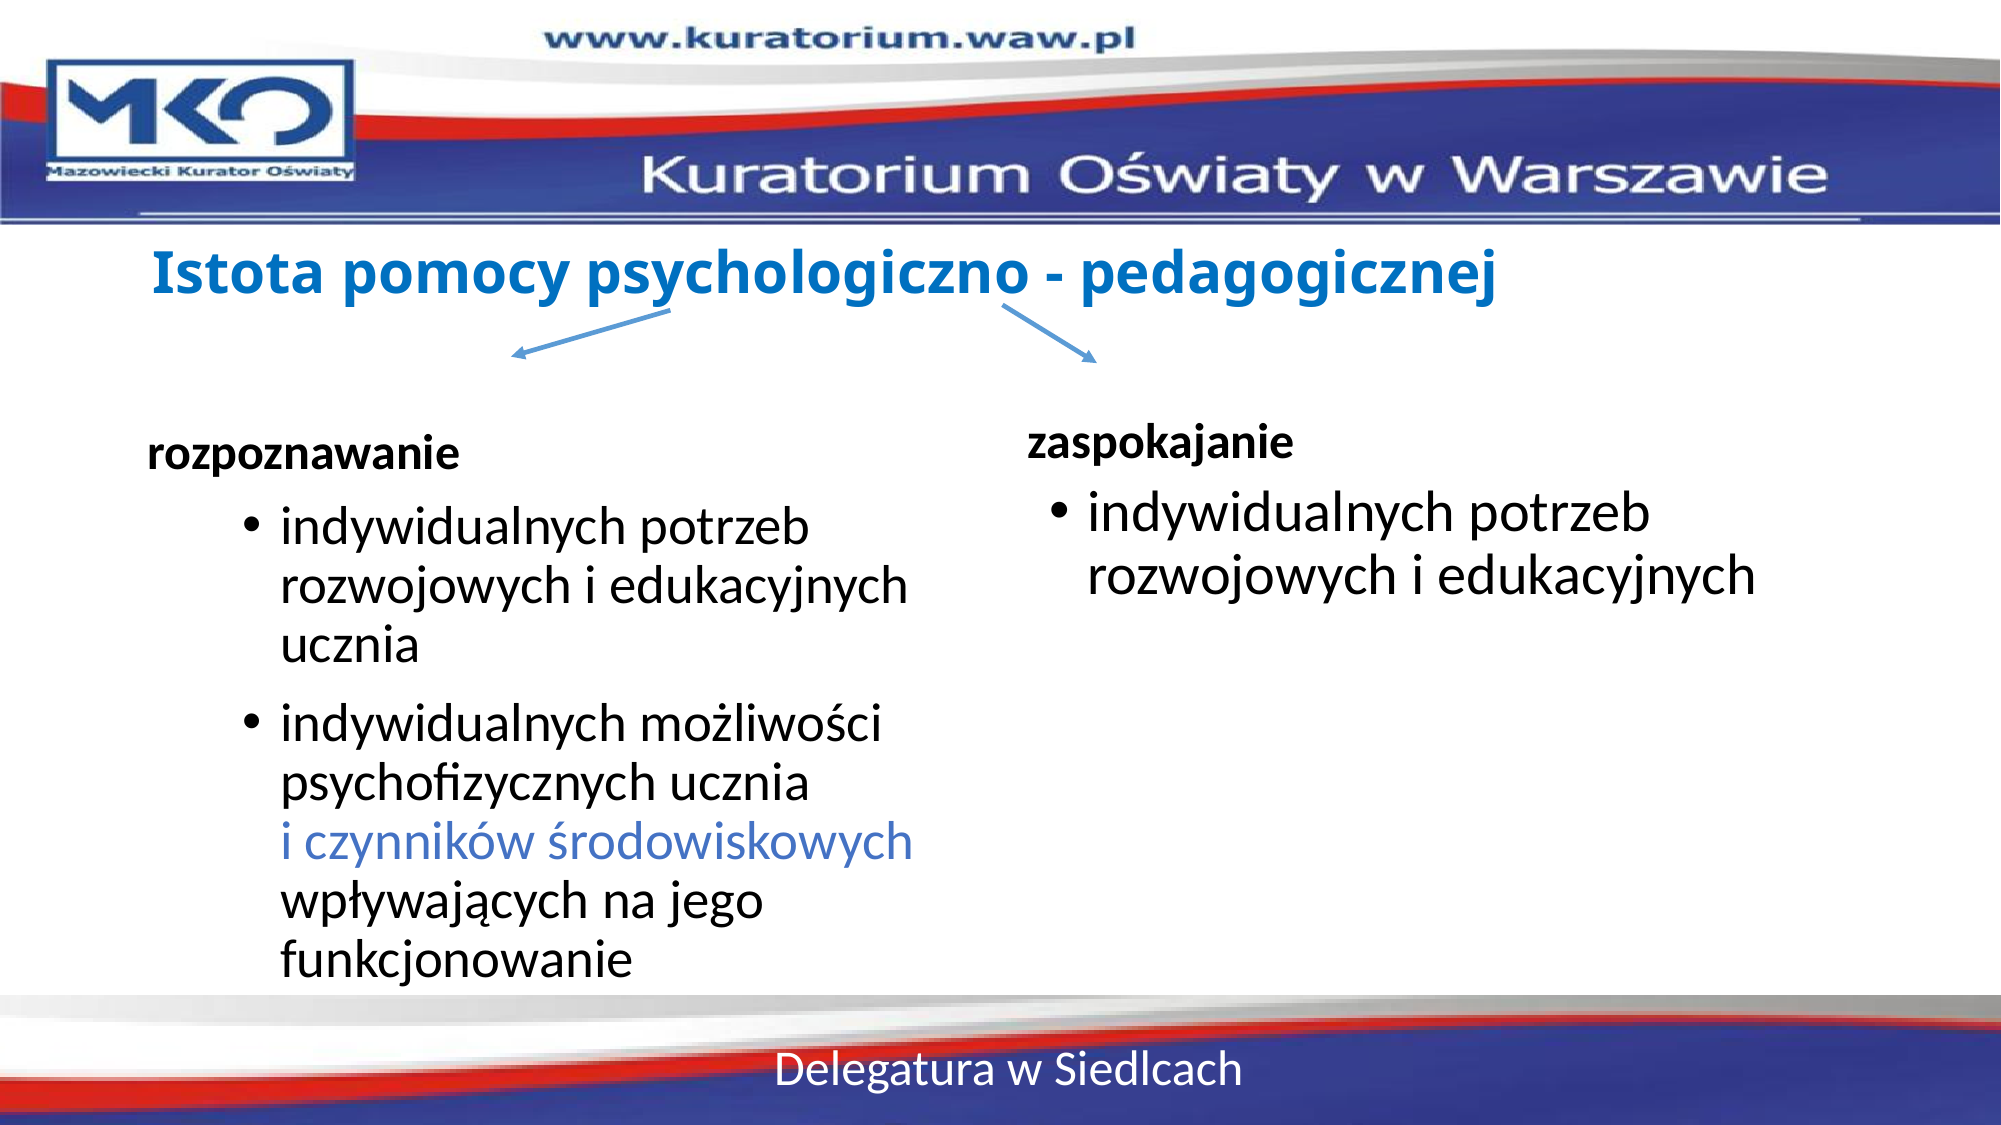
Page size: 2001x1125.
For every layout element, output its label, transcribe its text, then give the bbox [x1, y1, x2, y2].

list zaspokajanie [1012, 275, 1863, 477]
list rozpoznawanie [132, 225, 1865, 488]
list indywidualnych potrzeb rozwojowych i edukacyjnych [1034, 474, 1863, 994]
picture [0, 0, 2000, 225]
list indywidualnych potrzeb rozwojowych i edukacyjnych ucznia indywidualnych możliwości psychofizycznych ucznia i czynników środowiskowych wpływających na jego funkcjonowanie [227, 490, 934, 994]
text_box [0, 994, 2000, 1125]
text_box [1002, 304, 1097, 364]
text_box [510, 310, 671, 357]
